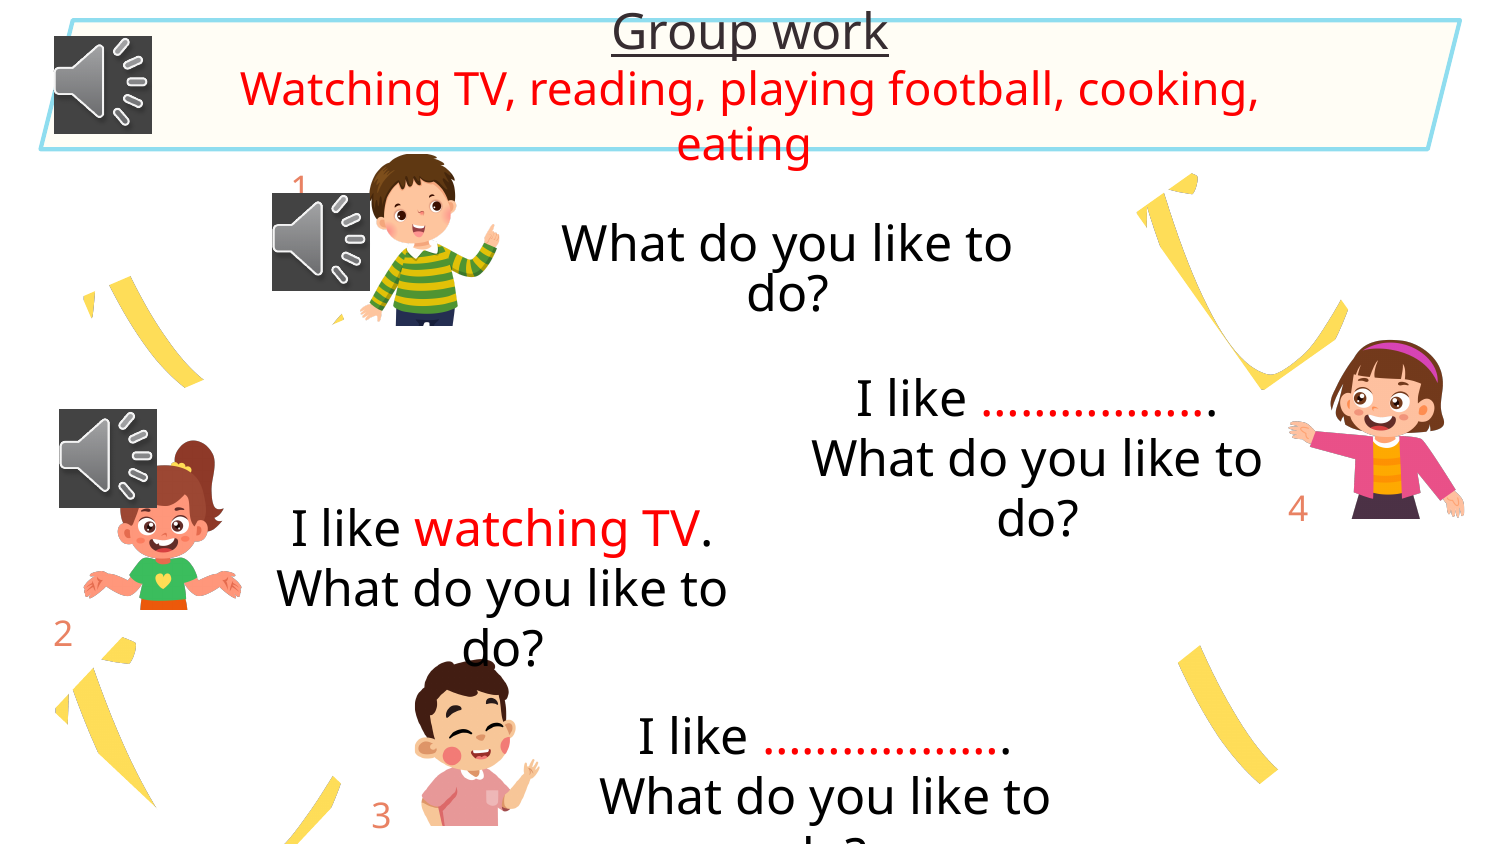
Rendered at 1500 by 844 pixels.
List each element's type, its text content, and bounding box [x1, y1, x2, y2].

text_box Group work Watching TV, reading, playing football, cooking, eating [38, 18, 1462, 152]
picture [270, 191, 372, 293]
text_box 2 [53, 603, 73, 654]
text_box [1135, 527, 1440, 811]
text_box [82, 218, 345, 407]
text_box 4 [1287, 479, 1309, 529]
text_box [82, 435, 243, 610]
text_box I like ………………. What do you like to do? [562, 704, 1089, 844]
text_box [414, 677, 540, 826]
text_box What do you like to do? [516, 220, 1060, 322]
picture [58, 408, 159, 509]
text_box [360, 154, 500, 326]
text_box [52, 605, 349, 844]
text_box I like watching TV. What do you like to do? [239, 496, 767, 677]
text_box 3 [371, 786, 392, 836]
text_box 1 [290, 159, 310, 190]
text_box [1135, 152, 1358, 392]
text_box [1300, 325, 1465, 519]
text_box I like ……………... What do you like to do? [766, 366, 1309, 547]
picture [52, 34, 154, 135]
